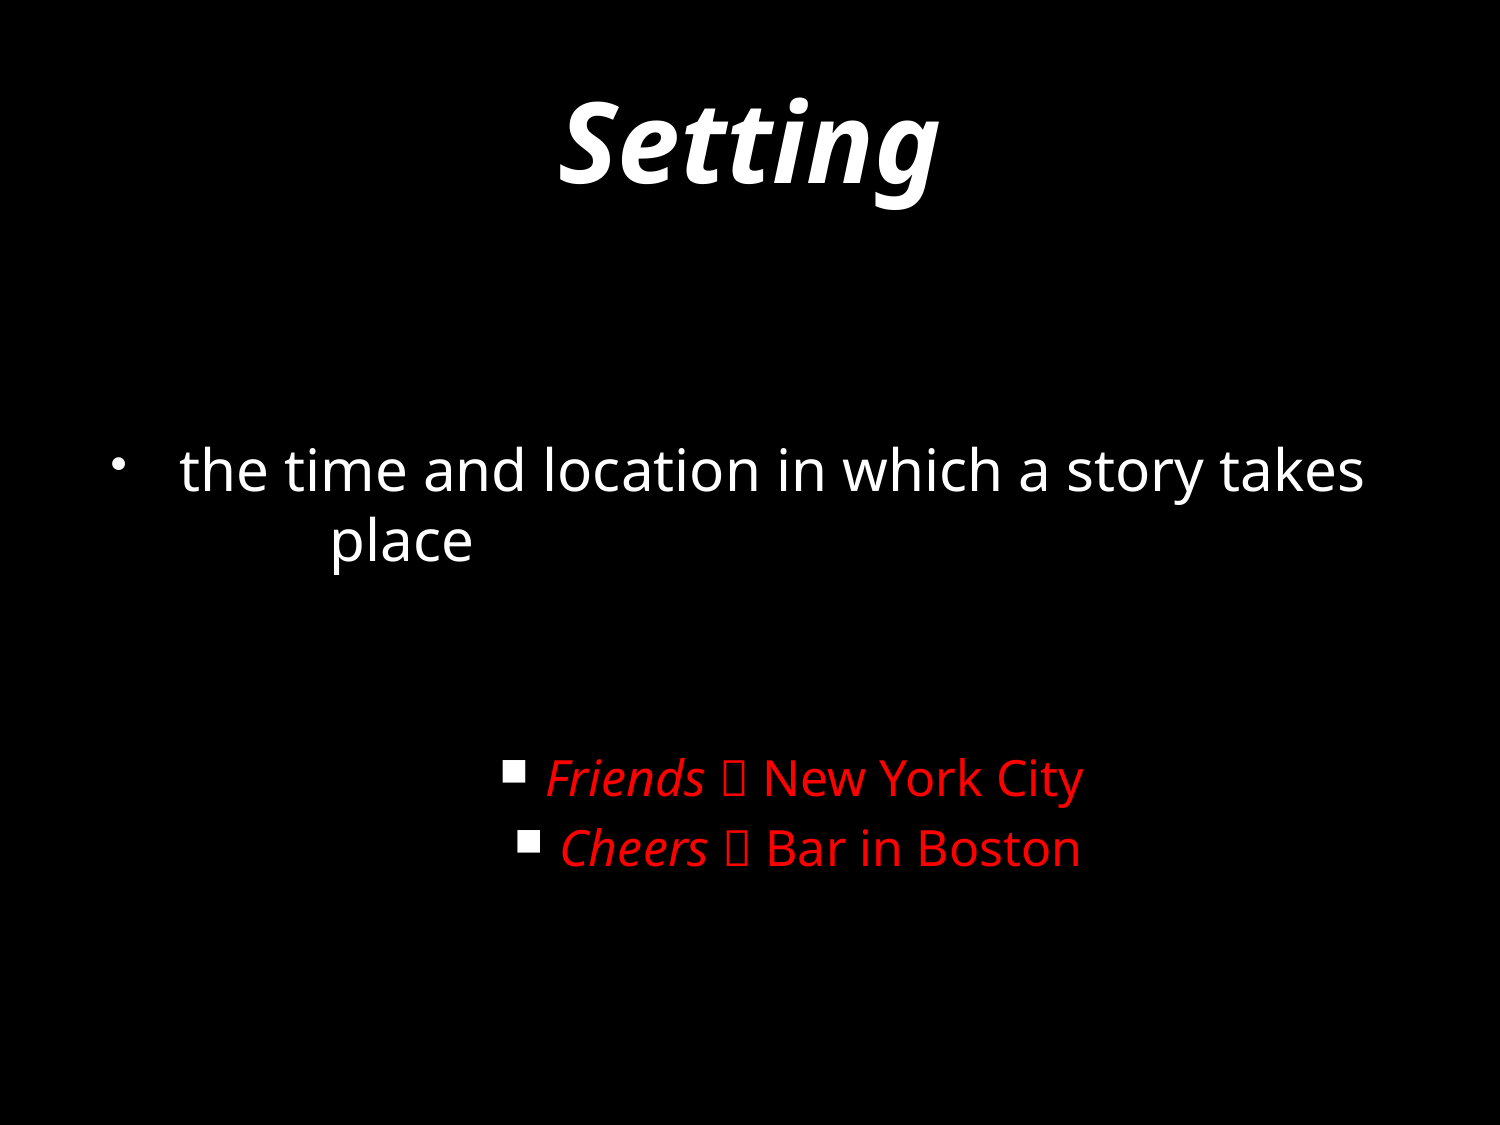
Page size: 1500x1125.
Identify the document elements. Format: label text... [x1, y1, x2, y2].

list the time and location in which a story takes place Friends  New York City Cheers  Bar in Boston [75, 262, 1425, 1035]
title Setting [75, 45, 1425, 233]
